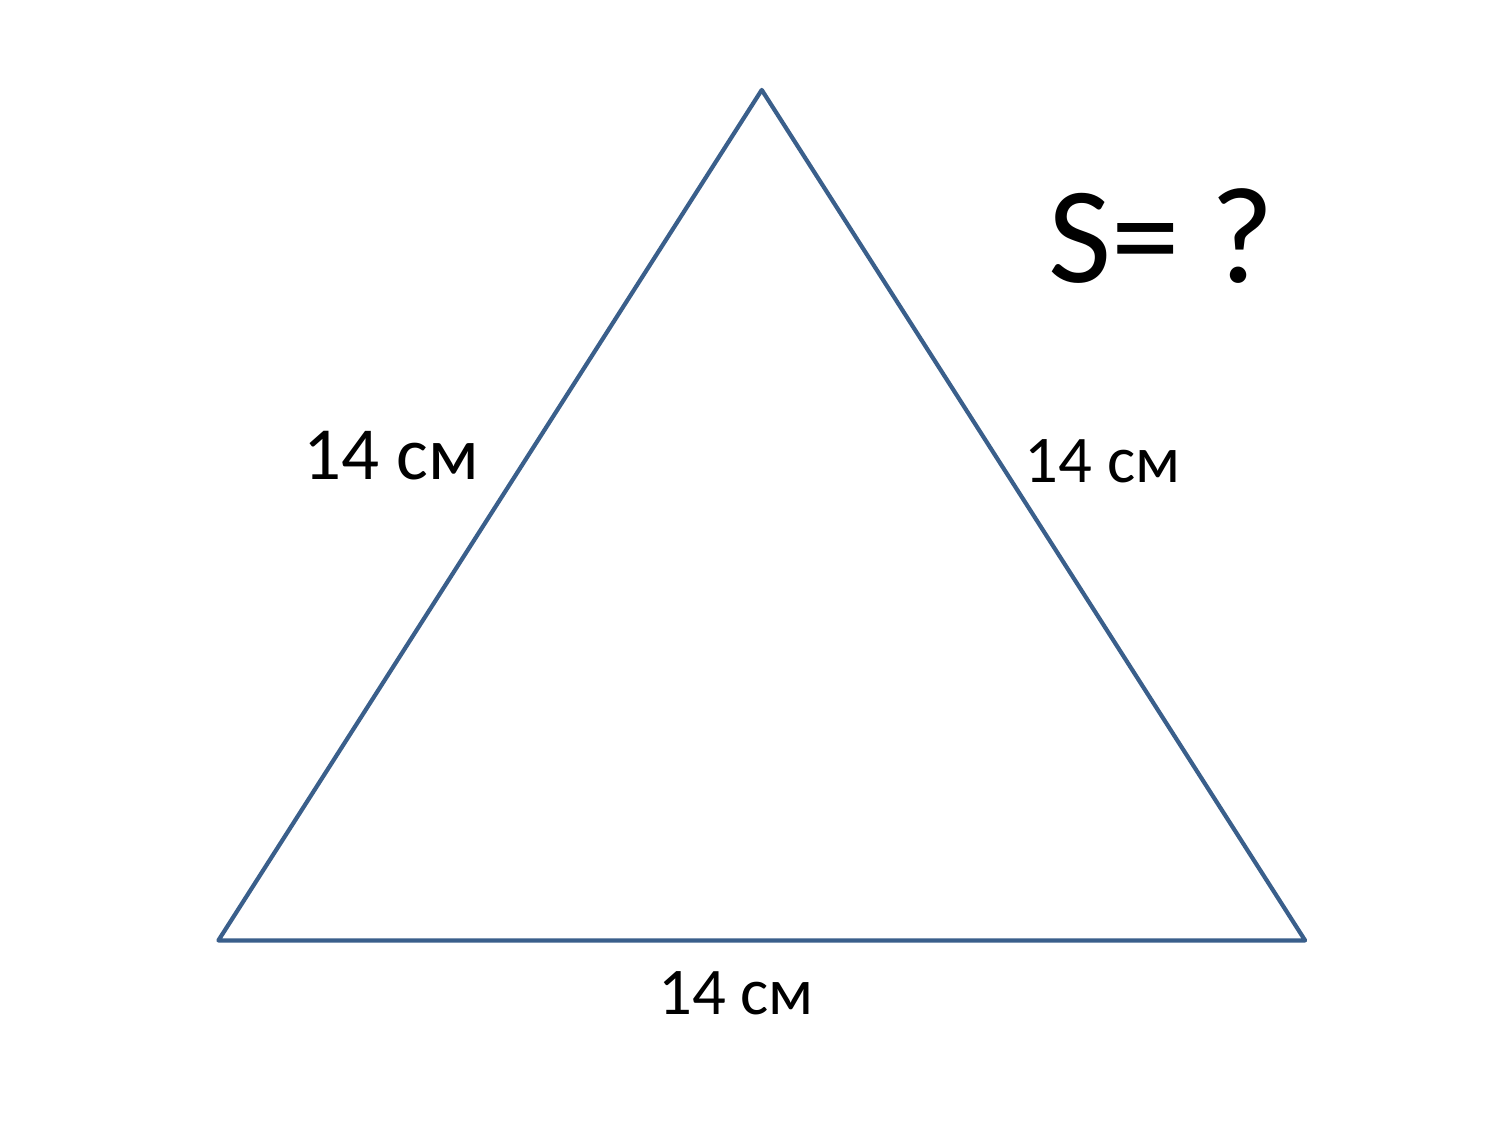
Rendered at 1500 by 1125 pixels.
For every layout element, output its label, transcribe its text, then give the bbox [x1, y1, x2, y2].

text_box 14 см [289, 397, 526, 502]
text_box S= ? [1033, 137, 1341, 317]
text_box 14 см [643, 940, 857, 1036]
text_box 14 см [1009, 408, 1246, 504]
text_box [216, 87, 1307, 943]
